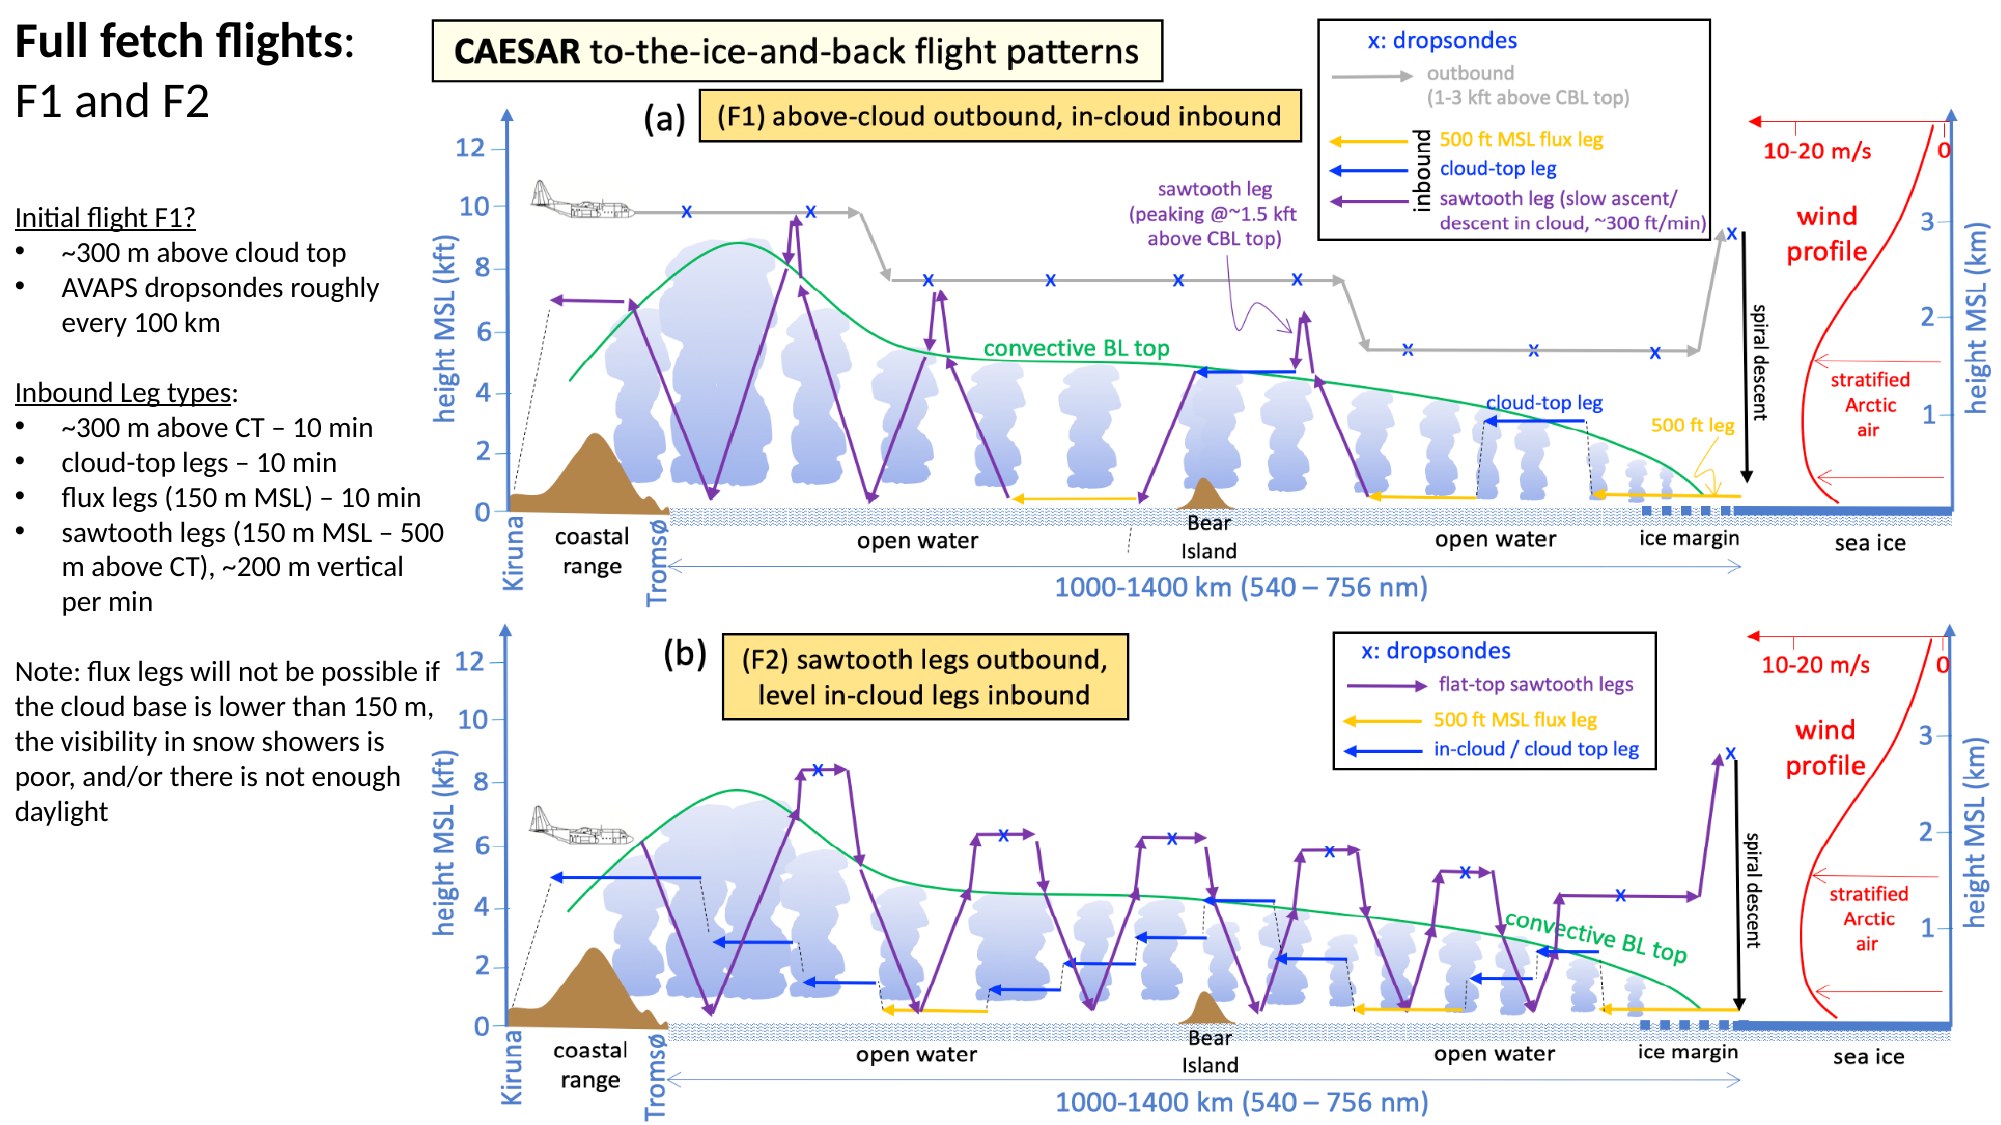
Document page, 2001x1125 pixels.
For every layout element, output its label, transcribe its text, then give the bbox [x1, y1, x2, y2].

text_box Initial flight F1? ~300 m above cloud top AVAPS dropsondes roughly every 100 km Inbound Leg types: ~300 m above CT – 10 min cloud-top legs – 10 min flux legs (150 m MSL) – 10 min sawtooth legs (150 m MSL – 500 m above CT), ~200 m vertical per min Note: flux legs will not be possible if the cloud base is lower than 150 m, the visibility in snow showers is poor, and/or there is not enough daylight [0, 190, 423, 940]
picture [423, 13, 1996, 1125]
text_box Full fetch flights: F1 and F2 [0, 0, 395, 135]
